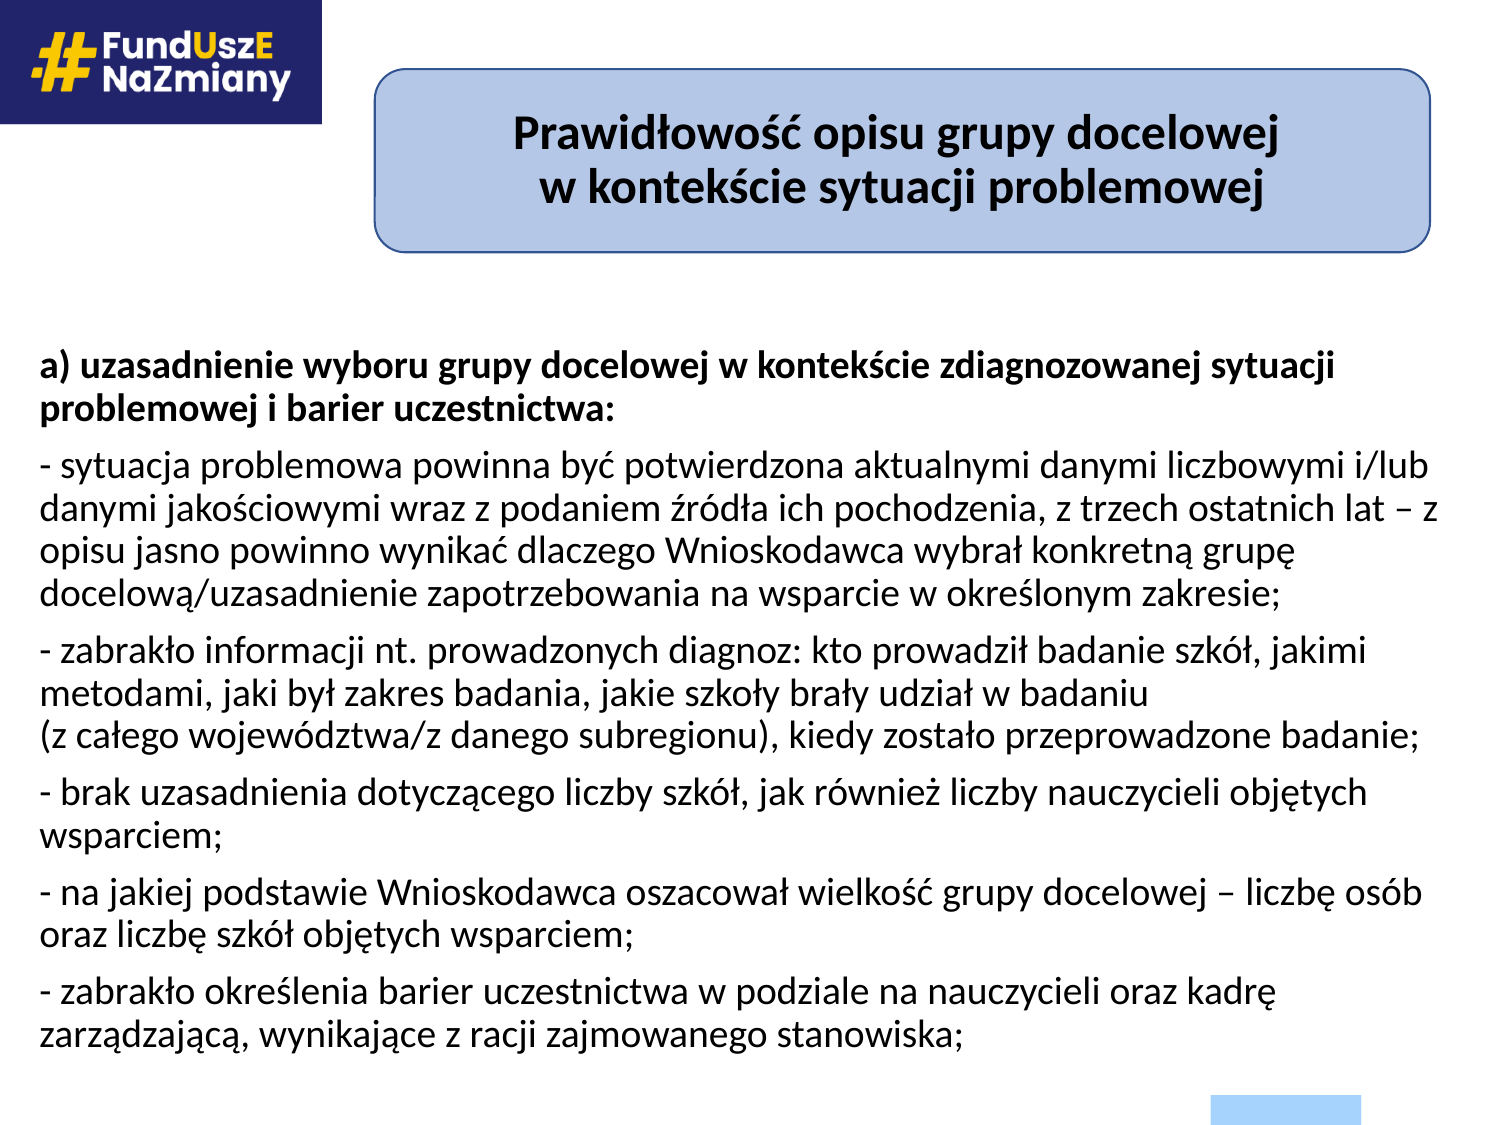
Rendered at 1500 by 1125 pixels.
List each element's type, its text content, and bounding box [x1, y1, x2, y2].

list a) uzasadnienie wyboru grupy docelowej w kontekście zdiagnozowanej sytuacji problemowej i barier uczestnictwa: - sytuacja problemowa powinna być potwierdzona aktualnymi danymi liczbowymi i/lub danymi jakościowymi wraz z podaniem źródła ich pochodzenia, z trzech ostatnich lat – z opisu jasno powinno wynikać dlaczego Wnioskodawca wybrał konkretną grupę docelową/uzasadnienie zapotrzebowania na wsparcie w określonym zakresie; - zabrakło informacji nt. prowadzonych diagnoz: kto prowadził badanie szkół, jakimi metodami, jaki był zakres badania, jakie szkoły brały udział w badaniu (z całego województwa/z danego subregionu), kiedy zostało przeprowadzone badanie; - brak uzasadnienia dotyczącego liczby szkół, jak również liczby nauczycieli objętych wsparciem; - na jakiej podstawie Wnioskodawca oszacował wielkość grupy docelowej – liczbę osób oraz liczbę szkół objętych wsparciem; - zabrakło określenia barier uczestnictwa w podziale na nauczycieli oraz kadrę zarządzającą, wynikające z racji zajmowanego stanowiska; [24, 337, 1464, 1101]
text_box Prawidłowość opisu grupy docelowej w kontekście sytuacji problemowej [373, 68, 1432, 254]
picture [0, 0, 1500, 1125]
